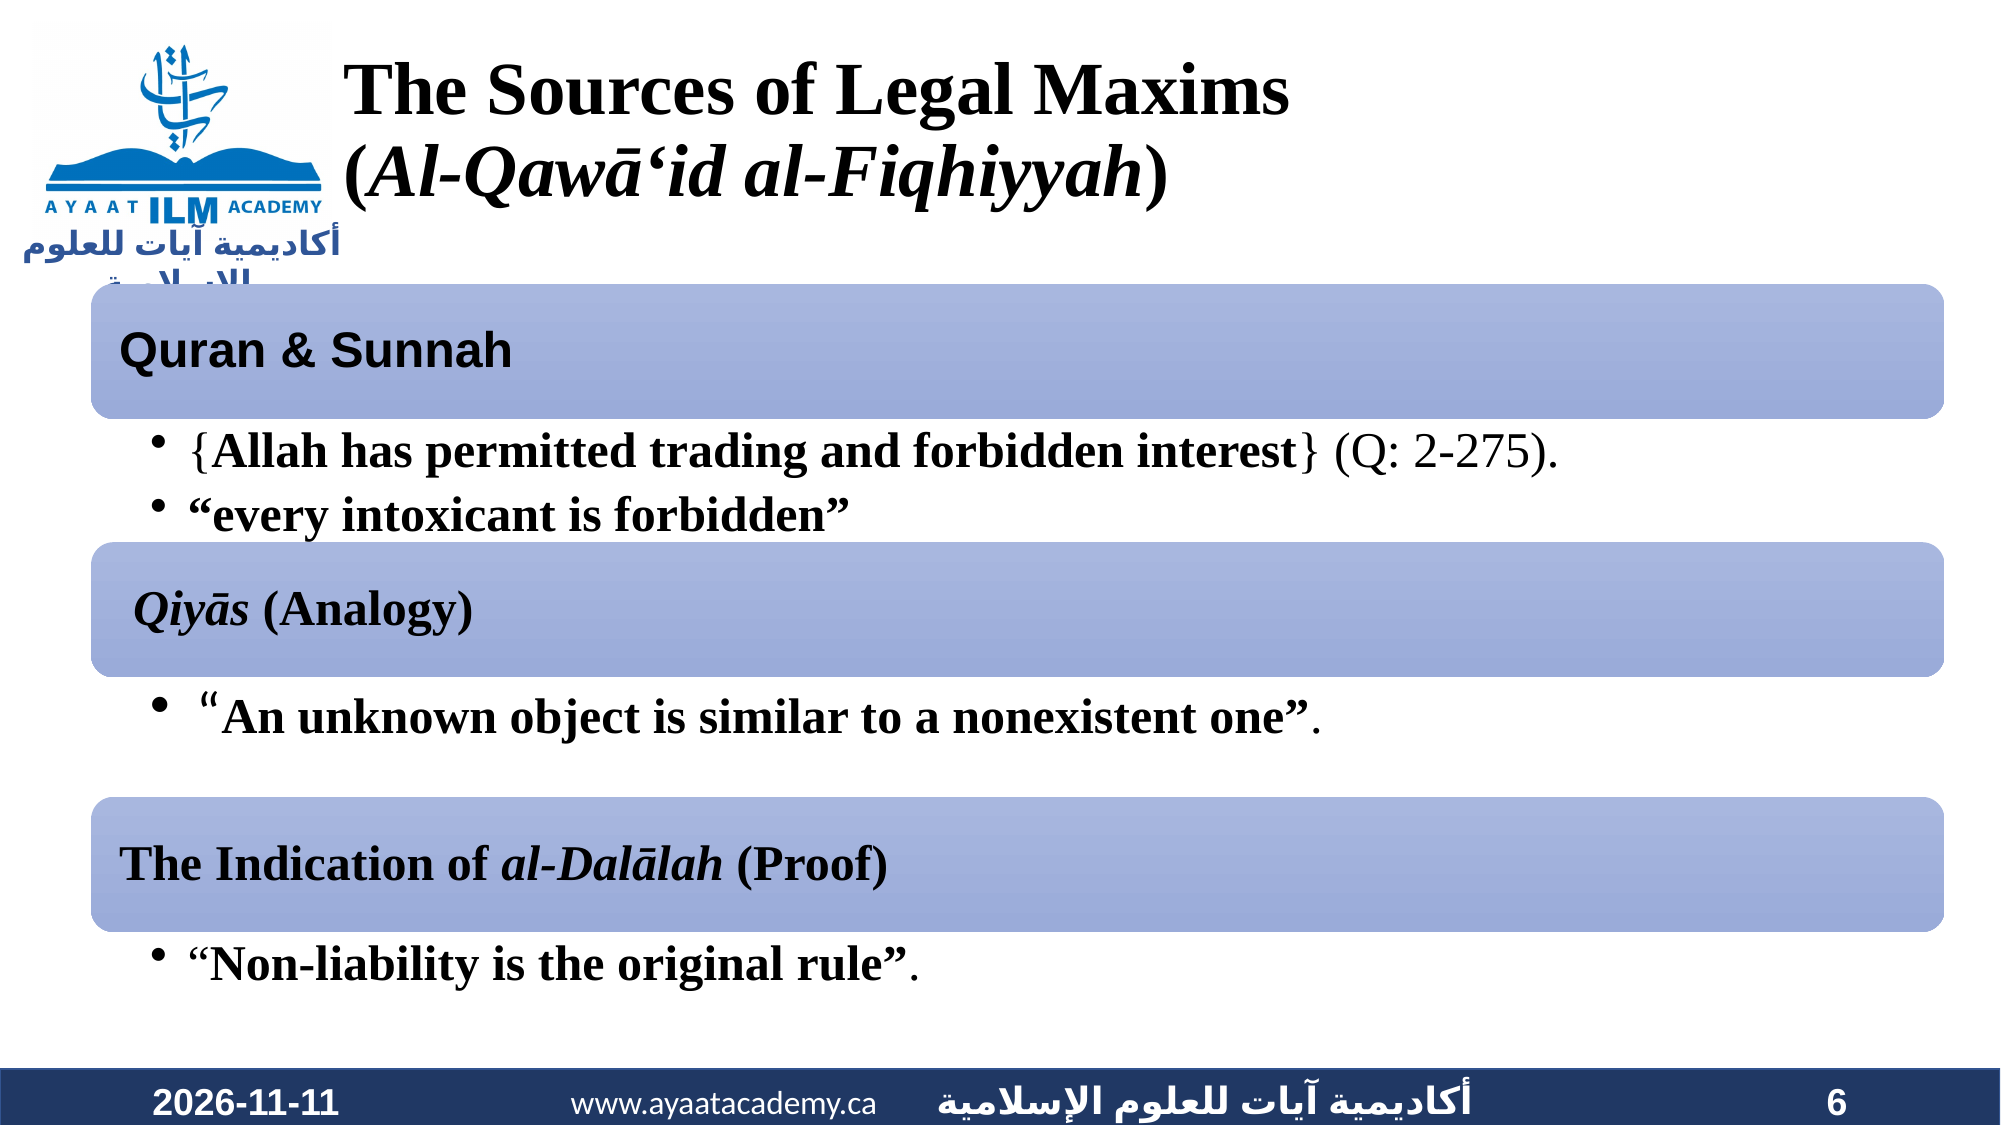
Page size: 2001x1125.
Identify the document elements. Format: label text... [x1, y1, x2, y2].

title The Sources of Legal Maxims (Al-Qawā‘id al-Fiqhiyyah) [328, 70, 1959, 265]
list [91, 280, 1945, 1055]
picture [32, 21, 332, 241]
slide_number 6 [1412, 1070, 1863, 1125]
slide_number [137, 1070, 588, 1125]
picture [319, 234, 328, 241]
